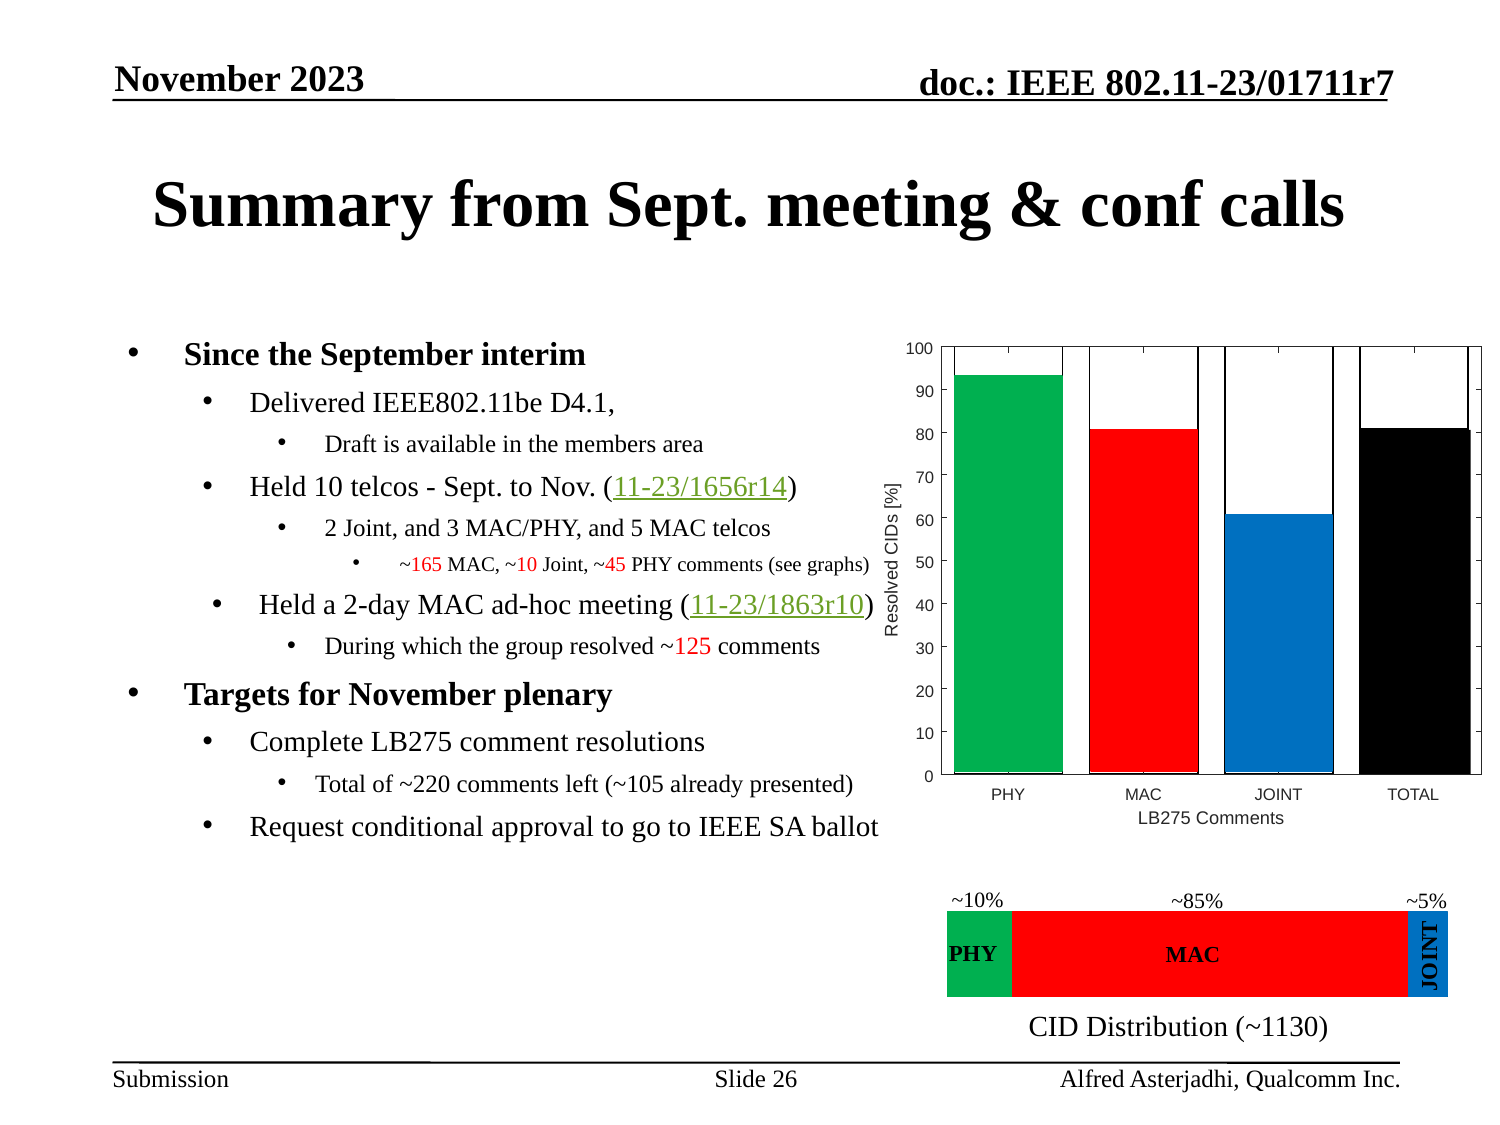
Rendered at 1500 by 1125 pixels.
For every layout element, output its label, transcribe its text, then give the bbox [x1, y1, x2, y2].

list Since the September interim Delivered IEEE802.11be D4.1, Draft is available in the members area Held 10 telcos - Sept. to Nov. (11-23/1656r14) 2 Joint, and 3 MAC/PHY, and 5 MAC telcos ~165 MAC, ~10 Joint, ~45 PHY comments (see graphs) Held a 2-day MAC ad-hoc meeting (11-23/1863r10) During which the group resolved ~125 comments Targets for November plenary Complete LB275 comment resolutions Total of ~220 comments left (~105 already presented) Request conditional approval to go to IEEE SA ballot [112, 324, 948, 1000]
footer Alfred Asterjadhi, Qualcomm Inc. [878, 1061, 1402, 1093]
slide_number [114, 54, 423, 100]
title Summary from Sept. meeting & conf calls [112, 112, 1388, 288]
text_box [954, 375, 1471, 775]
slide_number Slide 26 [712, 1061, 800, 1123]
picture [849, 307, 1500, 831]
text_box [933, 878, 1463, 1051]
